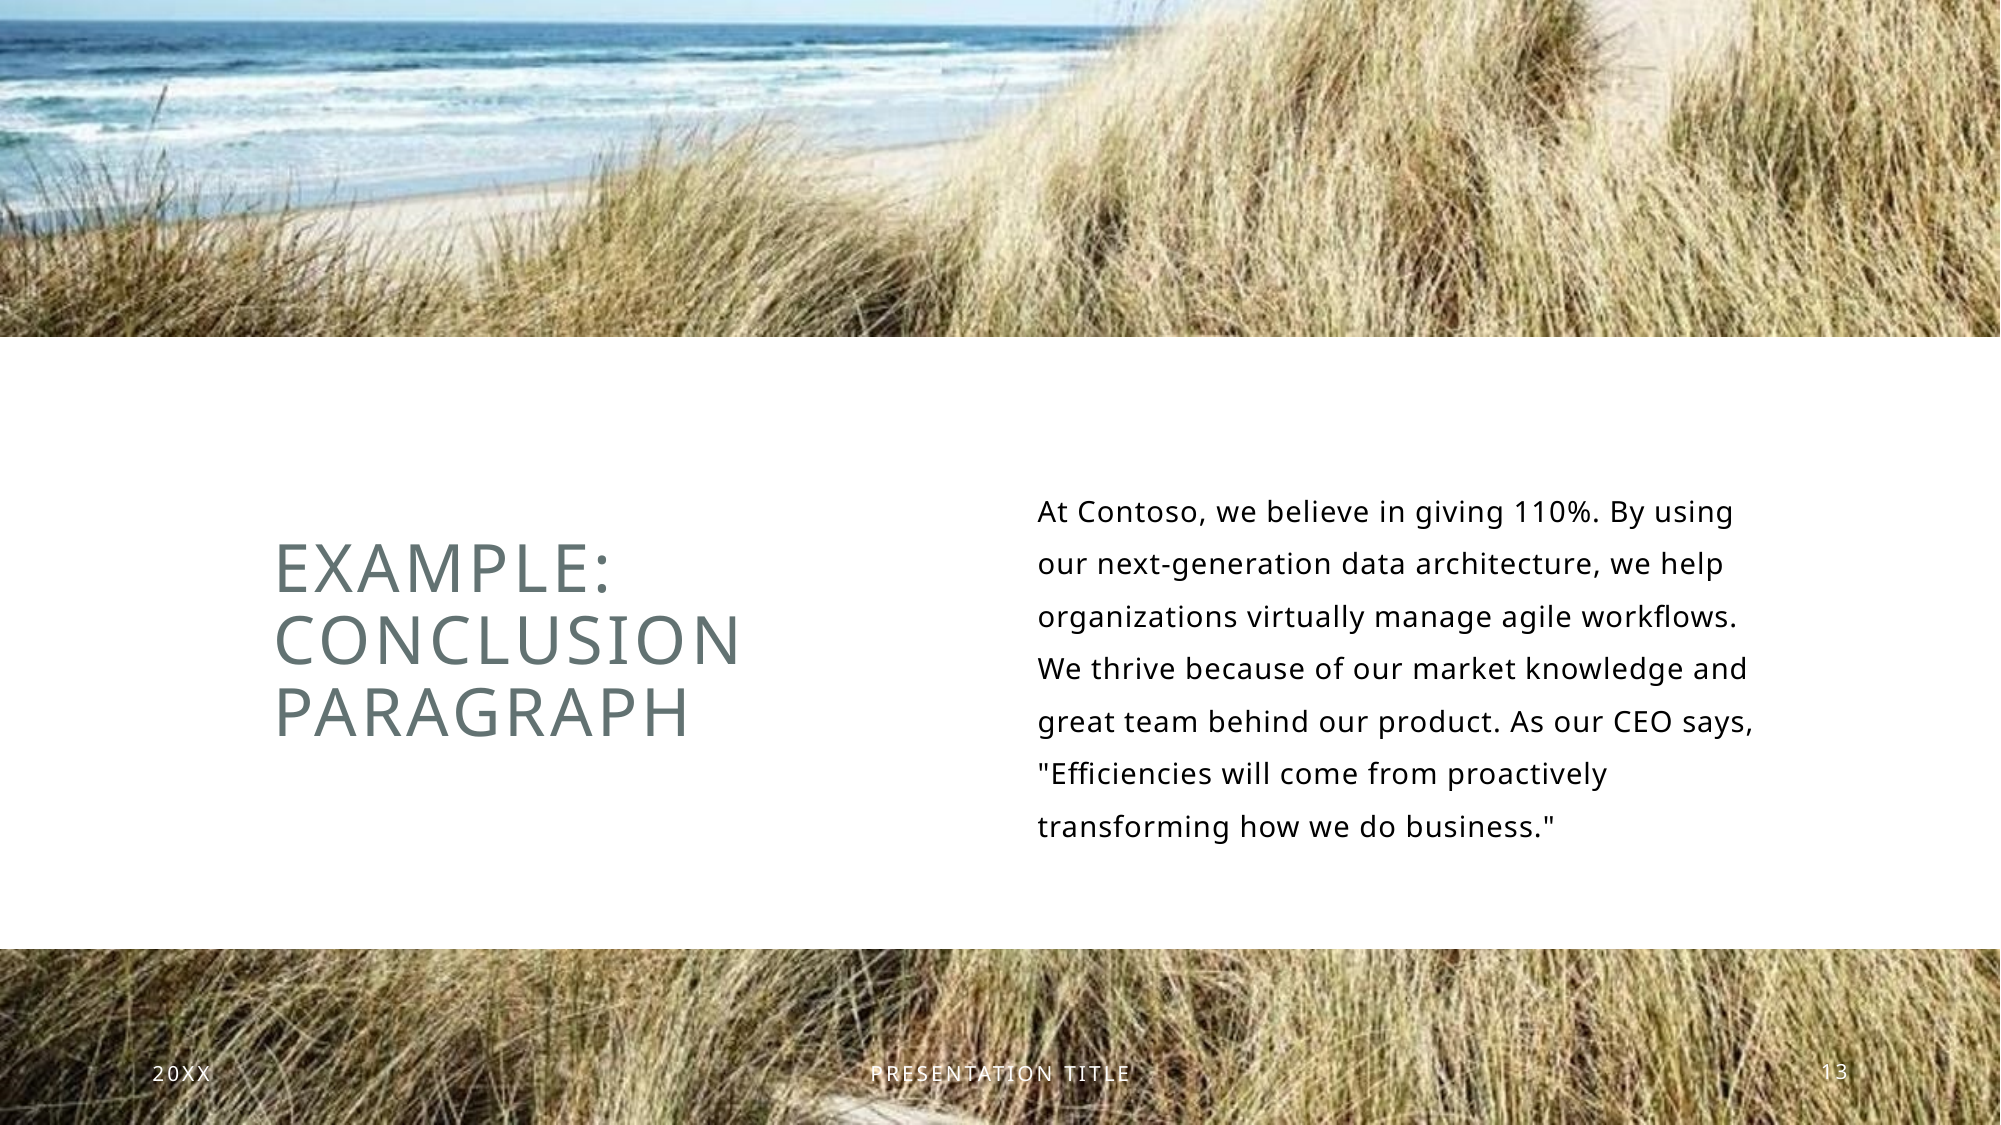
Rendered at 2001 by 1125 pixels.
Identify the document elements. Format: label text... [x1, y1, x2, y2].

title Example: Conclusion paragraph [258, 562, 767, 723]
list At Contoso, we believe in giving 110%. By using our next-generation data architecture, we help organizations virtually manage agile workflows. We thrive because of our market knowledge and great team behind our product. As our CEO says, "Efficiencies will come from proactively transforming how we do business."​ [1022, 468, 1803, 818]
picture [0, 949, 2000, 1125]
picture [0, 0, 2000, 337]
